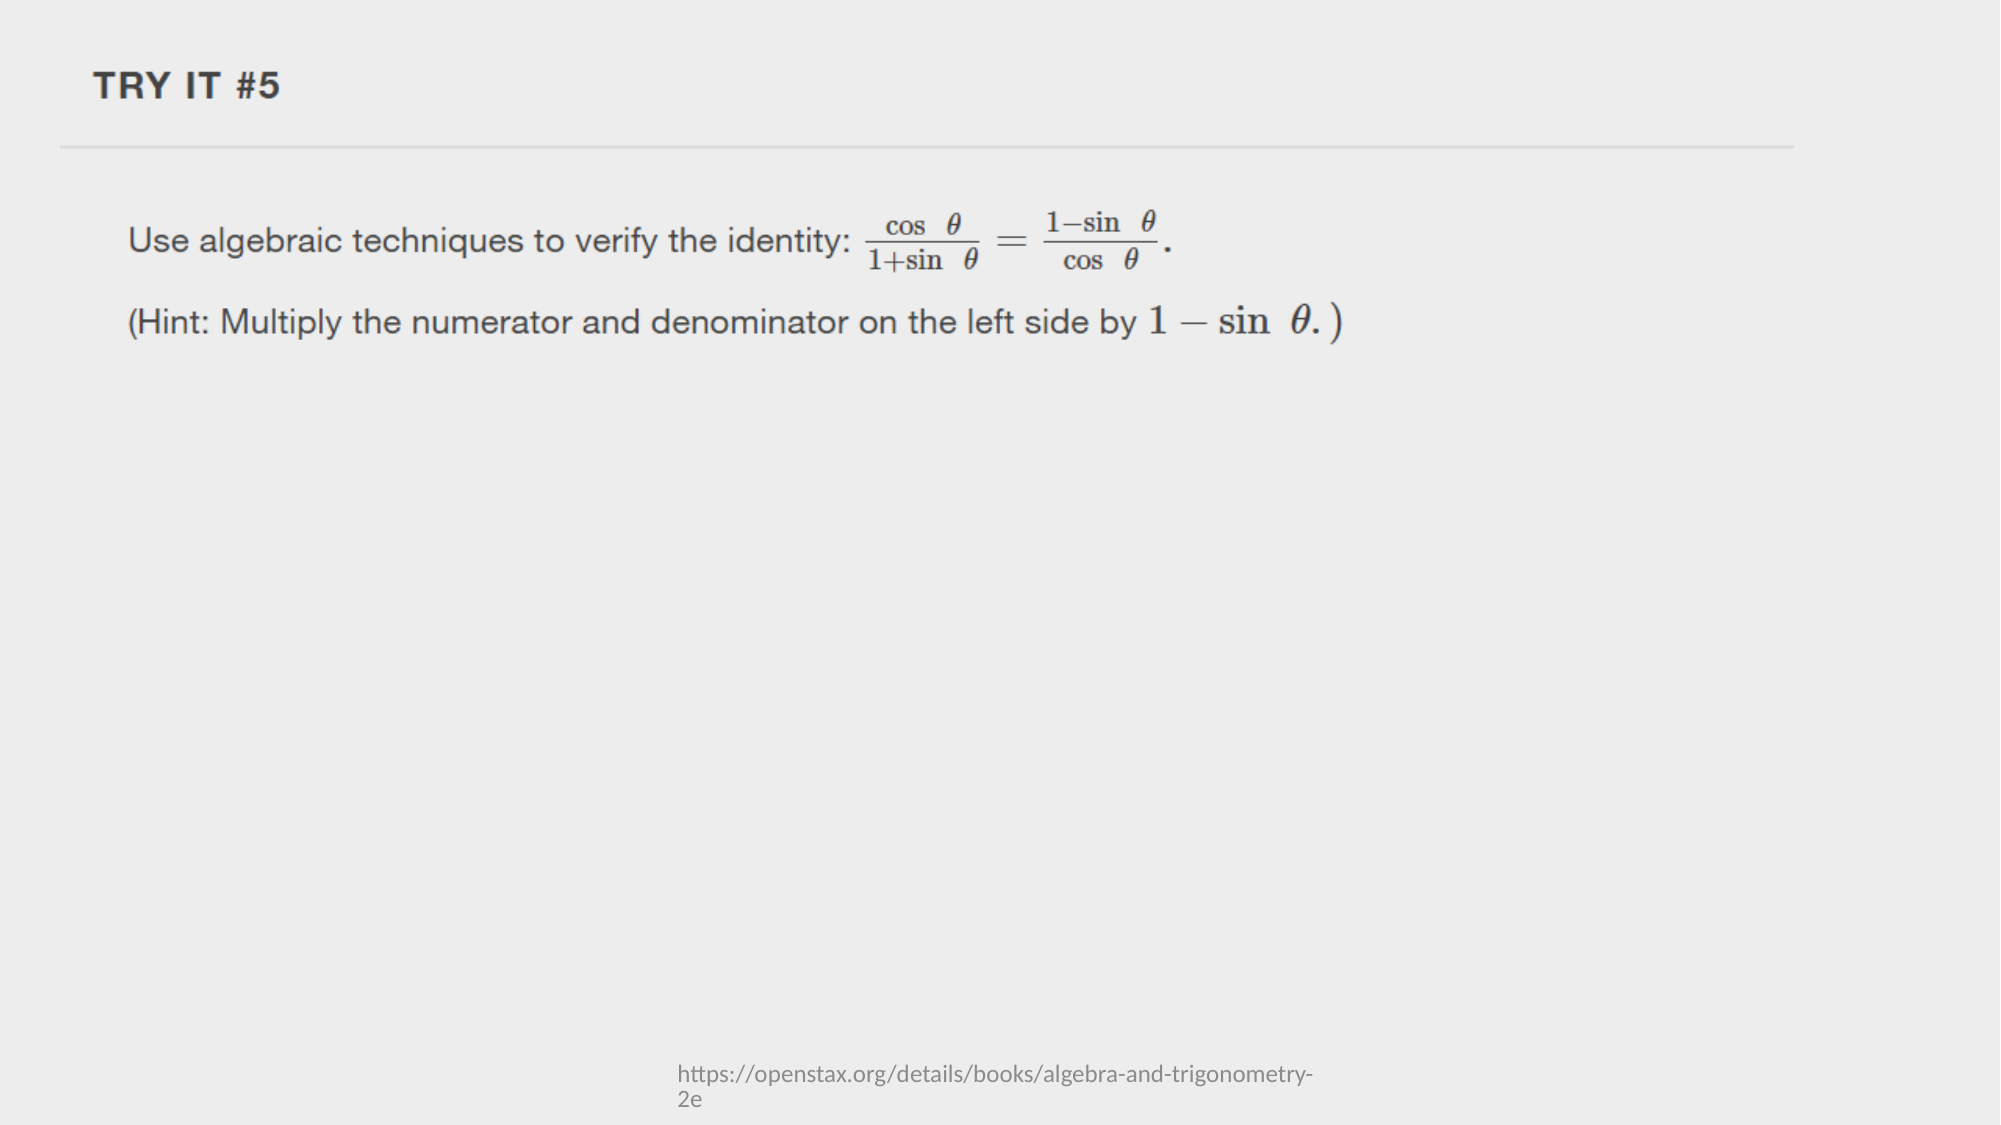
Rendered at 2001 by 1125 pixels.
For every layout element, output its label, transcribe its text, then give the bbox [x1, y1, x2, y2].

footer https://openstax.org/details/books/algebra-and-trigonometry-2e [662, 1042, 1338, 1103]
picture [43, 22, 1810, 387]
